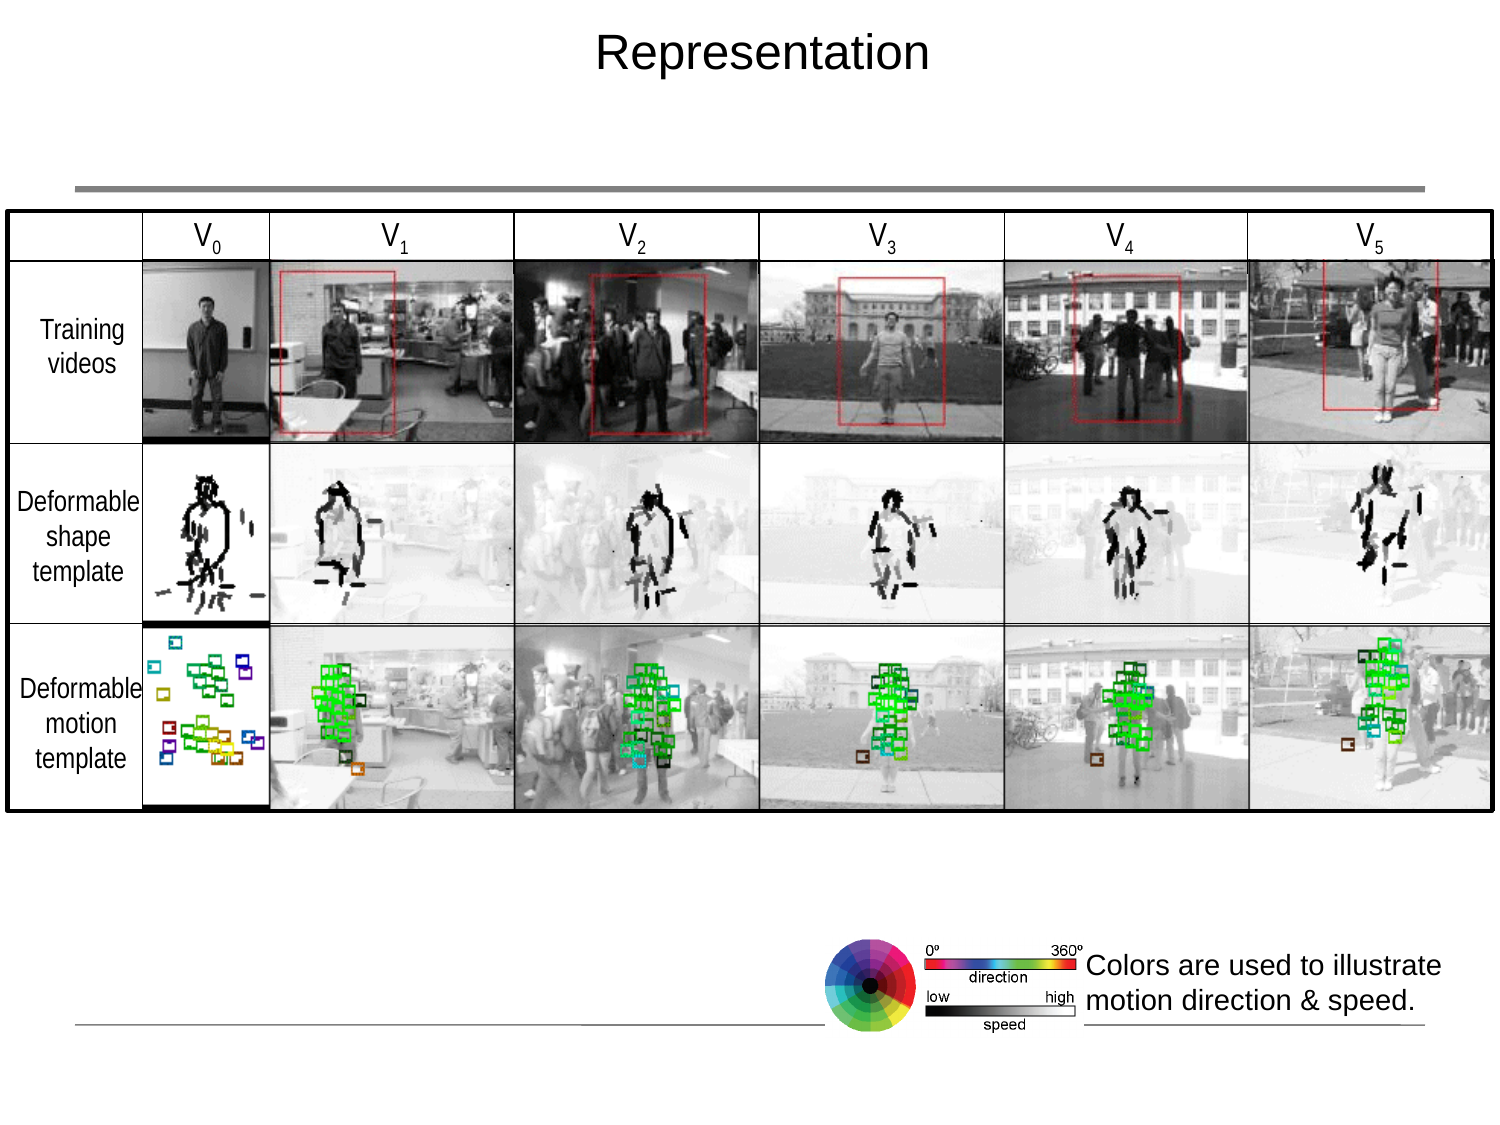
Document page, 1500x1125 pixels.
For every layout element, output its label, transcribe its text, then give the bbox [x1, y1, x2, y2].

text_box Colors are used to illustrate motion direction & speed. [1086, 939, 1471, 1024]
picture [824, 937, 1084, 1038]
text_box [0, 205, 1496, 813]
title Representation [87, 12, 1438, 88]
